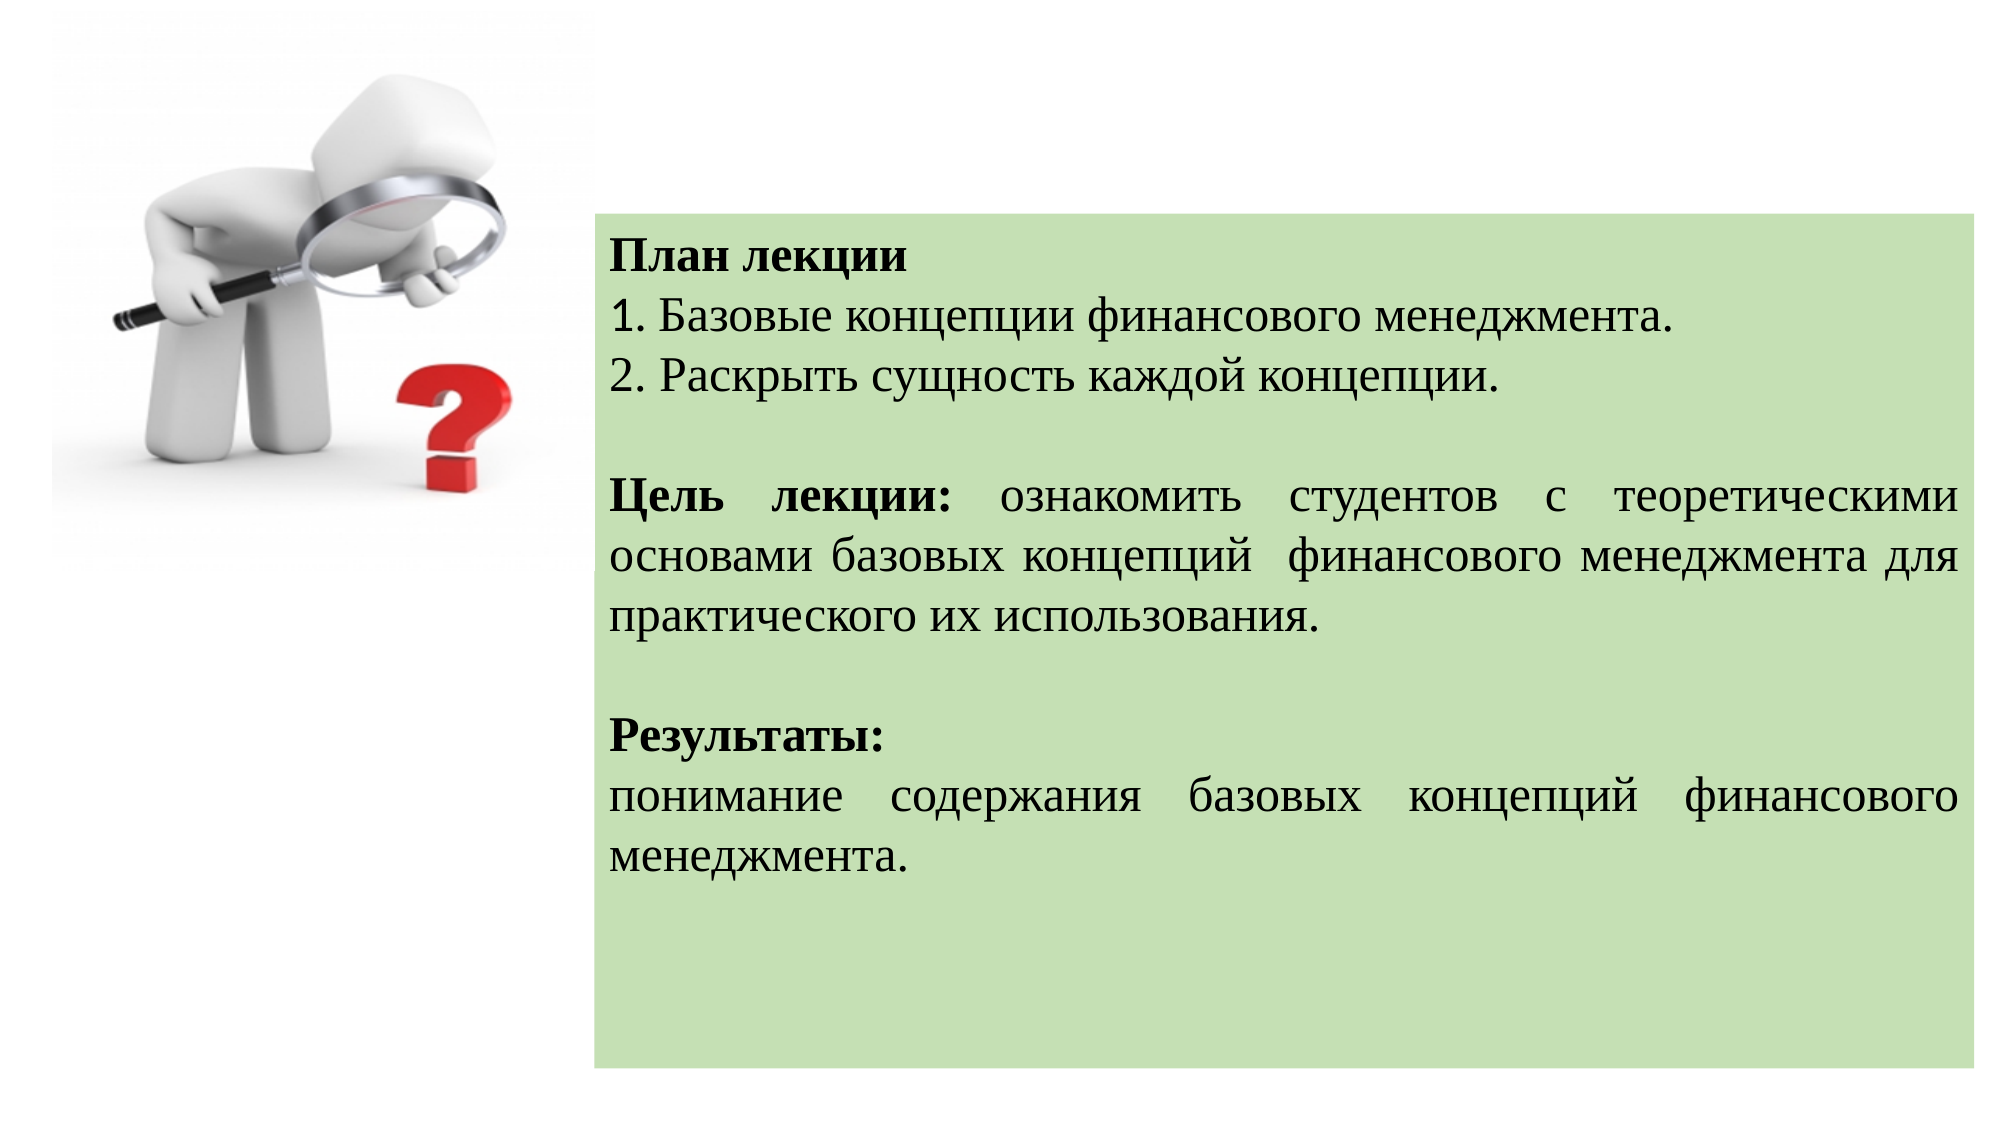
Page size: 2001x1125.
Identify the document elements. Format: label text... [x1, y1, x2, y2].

text_box План лекции 1. Базовые концепции финансового менеджмента. 2. Раскрыть сущность каждой концепции. Цель лекции: ознакомить студентов с теоретическими основами базовых концепций финансового менеджмента для практического их использования. Результаты: понимание содержания базовых концепций финансового менеджмента. [594, 213, 1975, 1069]
picture [52, 11, 595, 571]
